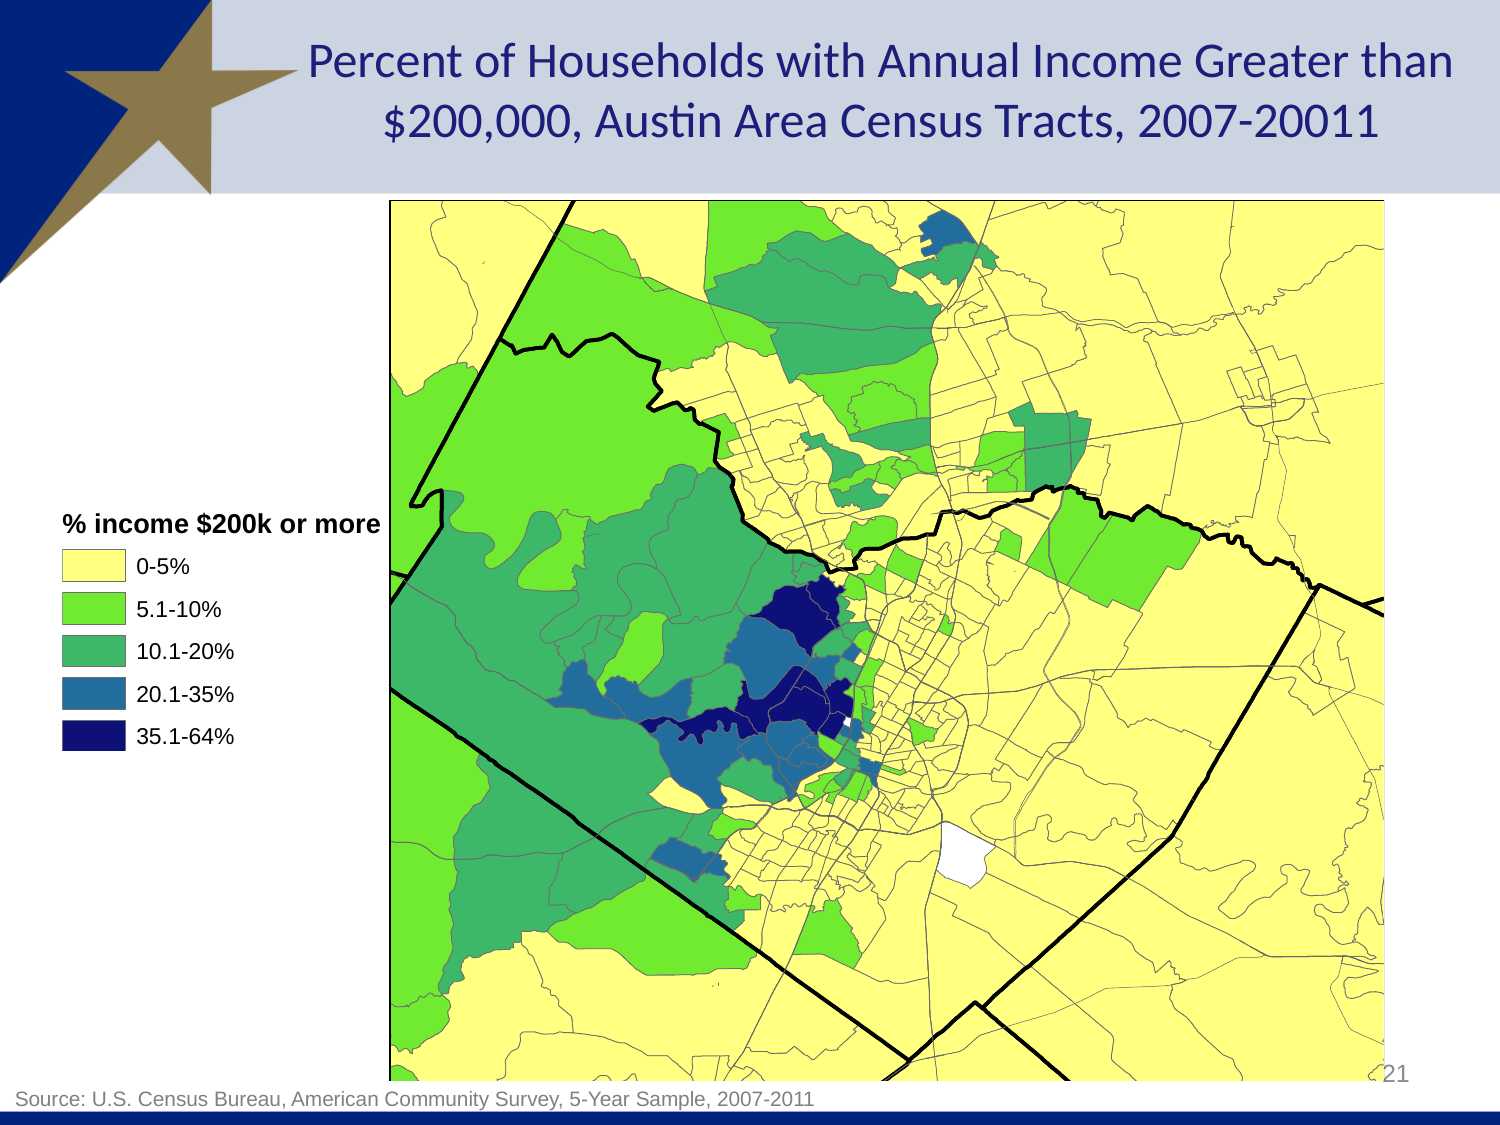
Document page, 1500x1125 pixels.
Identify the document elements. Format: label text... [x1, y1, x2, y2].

slide_number 21 [1074, 1042, 1425, 1103]
text_box Source: U.S. Census Bureau, American Community Survey, 5-Year Sample, 2007-2011 [0, 1078, 938, 1119]
picture [0, 0, 1500, 1125]
title Percent of Households with Annual Income Greater than $200,000, Austin Area Census Tracts, 2007-20011 [262, 6, 1500, 169]
